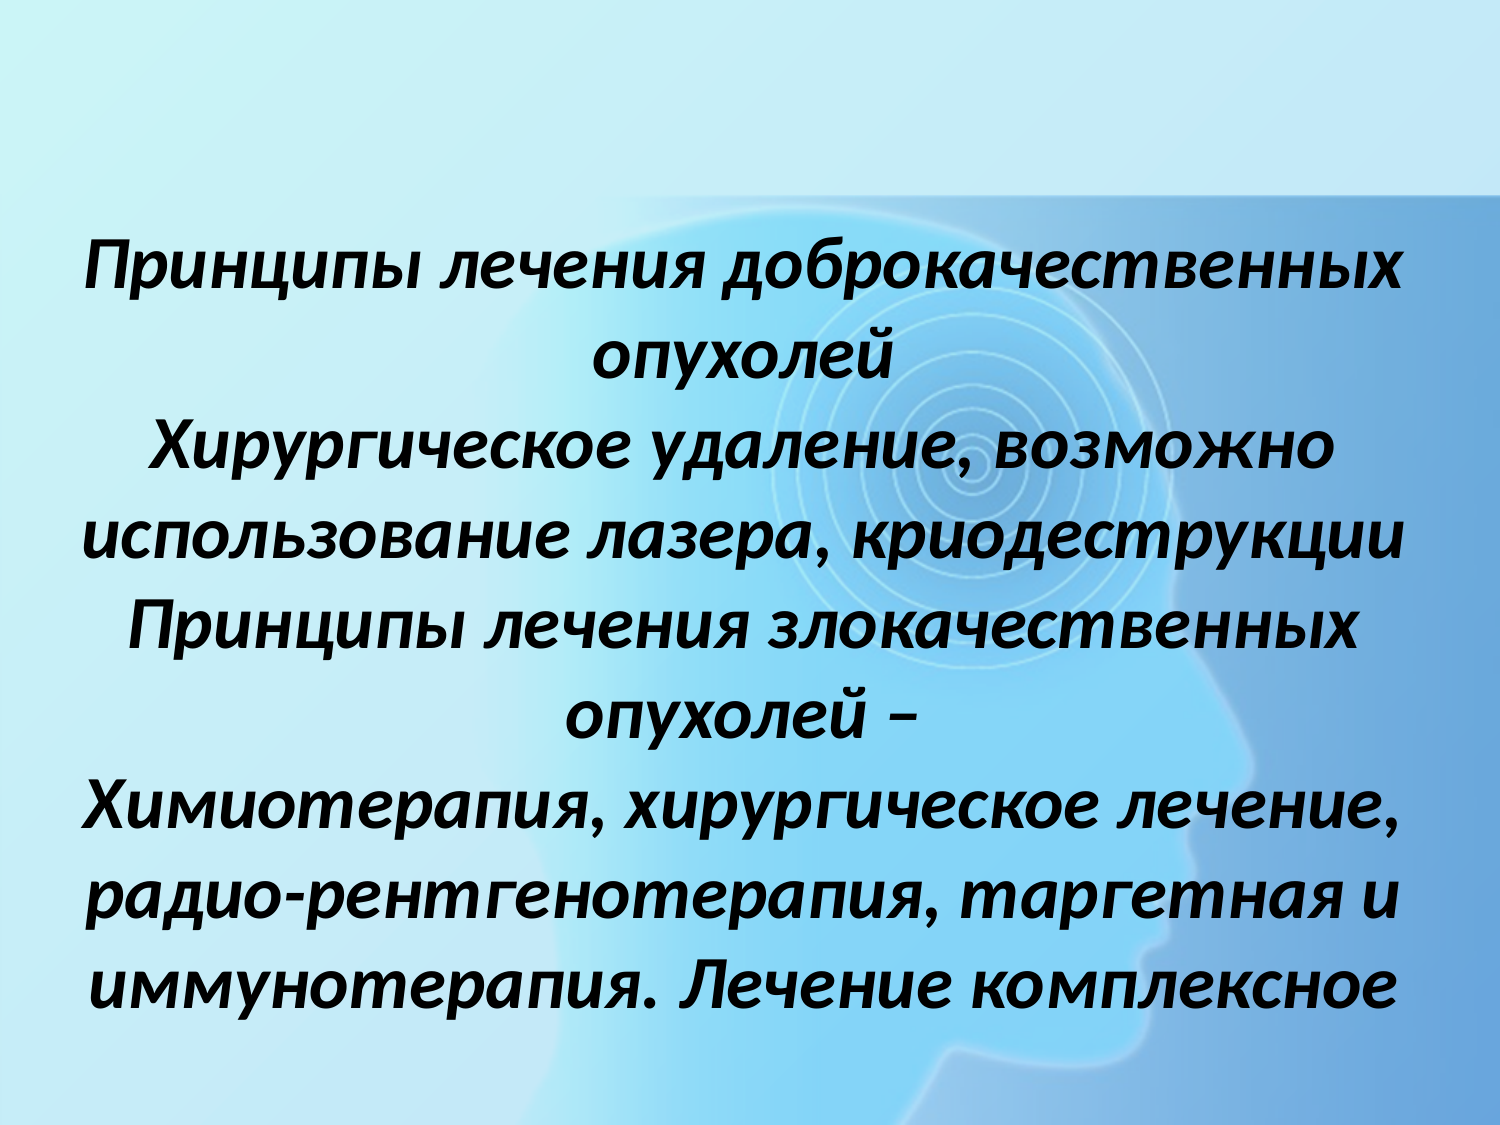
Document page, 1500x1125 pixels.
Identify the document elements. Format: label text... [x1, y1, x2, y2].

picture [0, 0, 1500, 1125]
title Принципы лечения доброкачественных опухолей Хирургическое удаление, возможно использование лазера, криодеструкции Принципы лечения злокачественных опухолей – Химиотерапия, хирургическое лечение, радио-рентгенотерапия, таргетная и иммунотерапия. Лечение комплексное [62, 487, 1425, 750]
